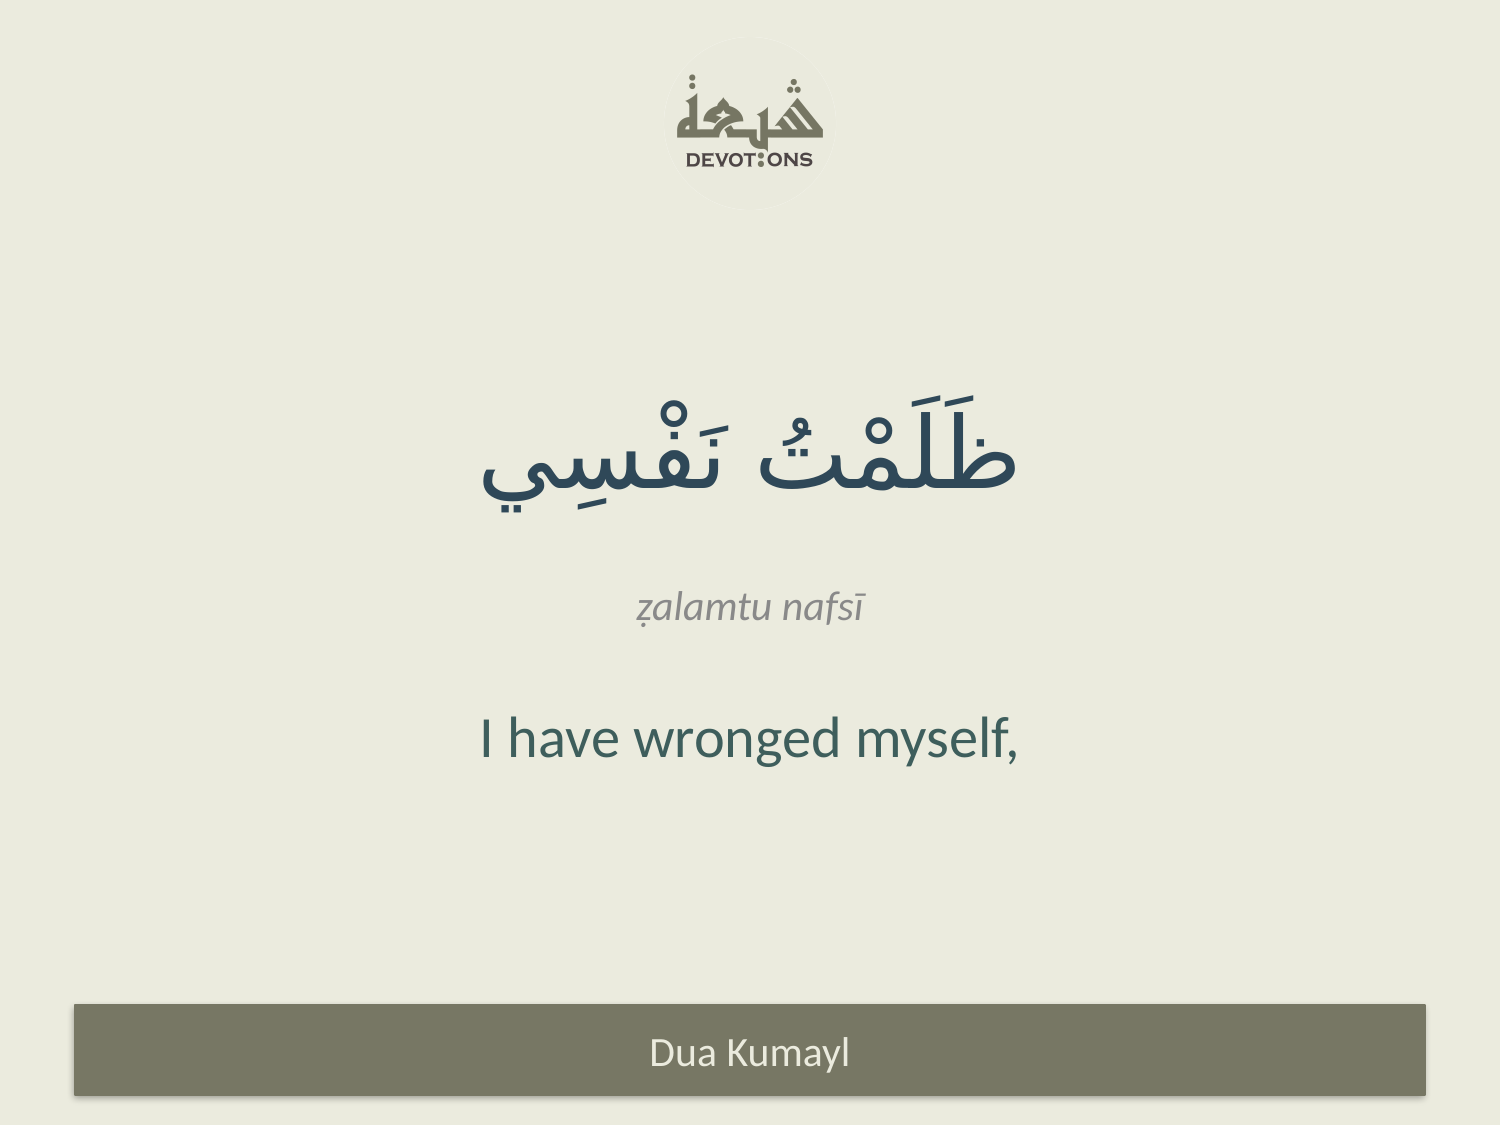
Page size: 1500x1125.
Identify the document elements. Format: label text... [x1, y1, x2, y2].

text_box Dua Kumayl [634, 1017, 866, 1083]
picture [656, 29, 844, 218]
text_box [74, 1004, 1426, 1096]
text_box ظَلَمْتُ نَفْسِي ẓalamtu nafsī I have wronged myself, [74, 381, 1425, 776]
